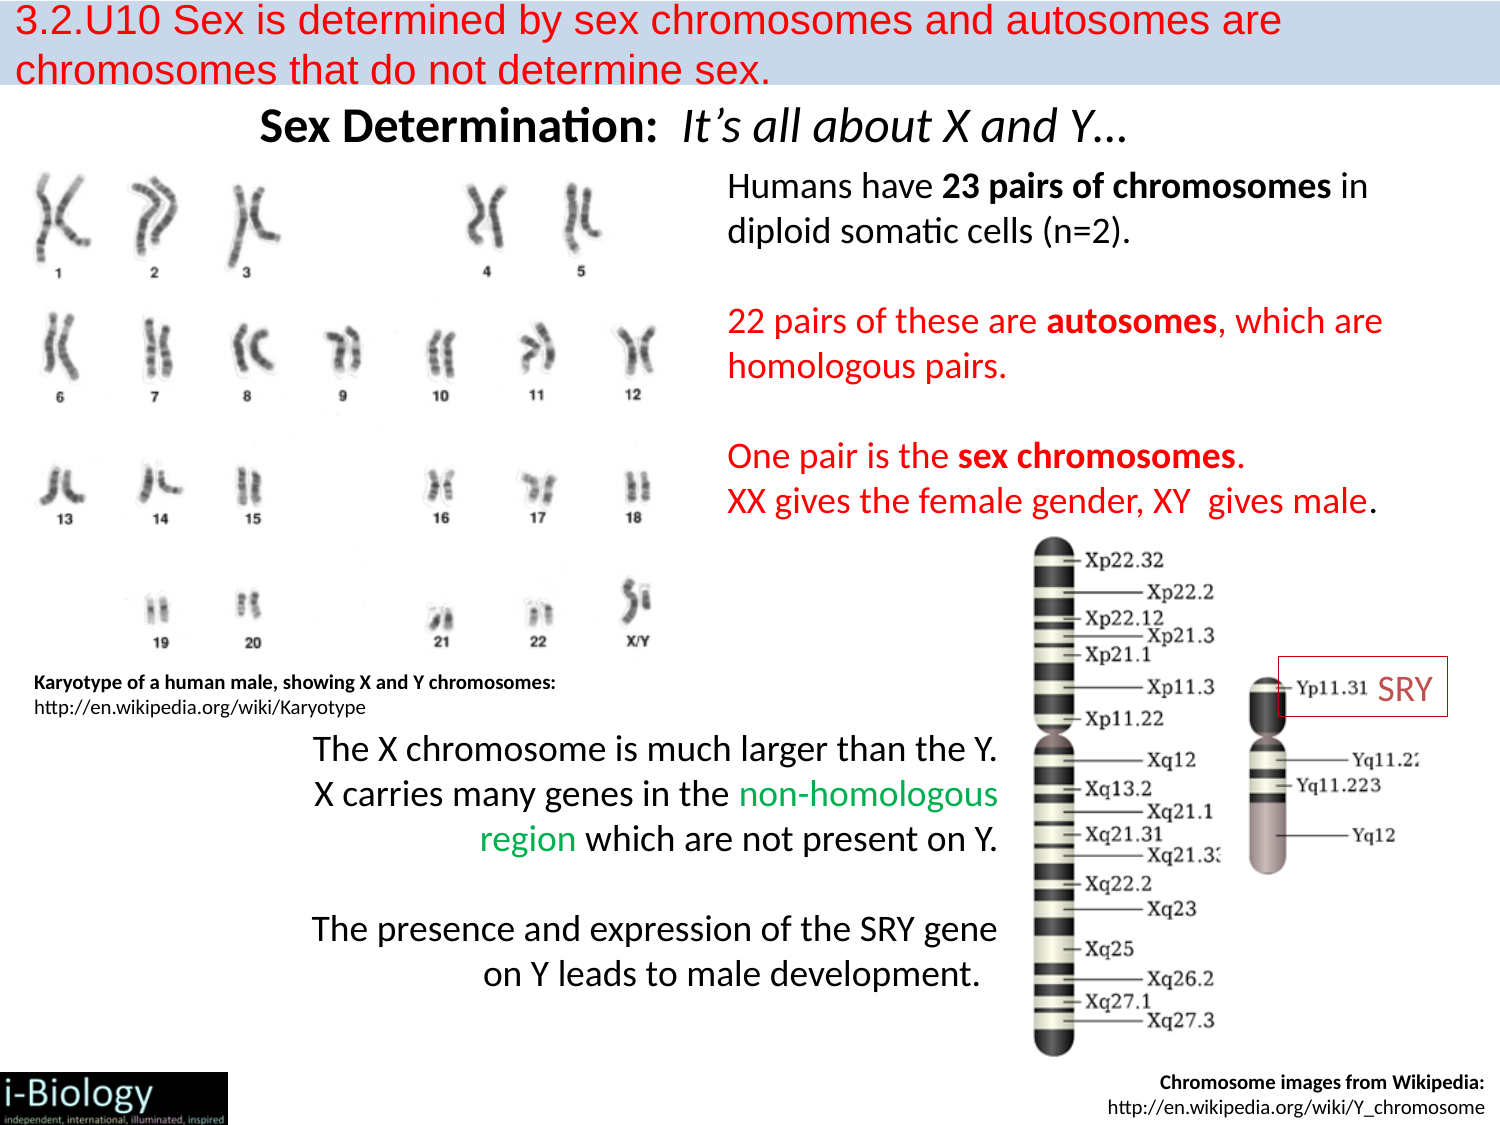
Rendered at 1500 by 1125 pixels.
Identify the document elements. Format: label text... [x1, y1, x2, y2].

text_box The X chromosome is much larger than the Y. X carries many genes in the non-homologous region which are not present on Y. The presence and expression of the SRY gene on Y leads to male development. [296, 716, 1014, 1002]
text_box Chromosome images from Wikipedia: http://en.wikipedia.org/wiki/Y_chromosome [684, 1061, 1500, 1125]
text_box SRY [1424, 656, 1448, 717]
text_box Sex Determination: It’s all about X and Y… [244, 84, 1271, 160]
picture [24, 162, 677, 662]
text_box Karyotype of a human male, showing X and Y chromosomes: http://en.wikipedia.org/wiki/Karyotype [19, 660, 682, 726]
text_box 3.2.U10 Sex is determined by sex chromosomes and autosomes are chromosomes that do not determine sex. [0, 0, 1500, 85]
text_box Humans have 23 pairs of chromosomes in diploid somatic cells (n=2). 22 pairs of these are autosomes, which are homologous pairs. One pair is the sex chromosomes. XX gives the female gender, XY gives male. [712, 154, 1450, 529]
picture [0, 1072, 228, 1125]
picture [1020, 527, 1421, 1061]
